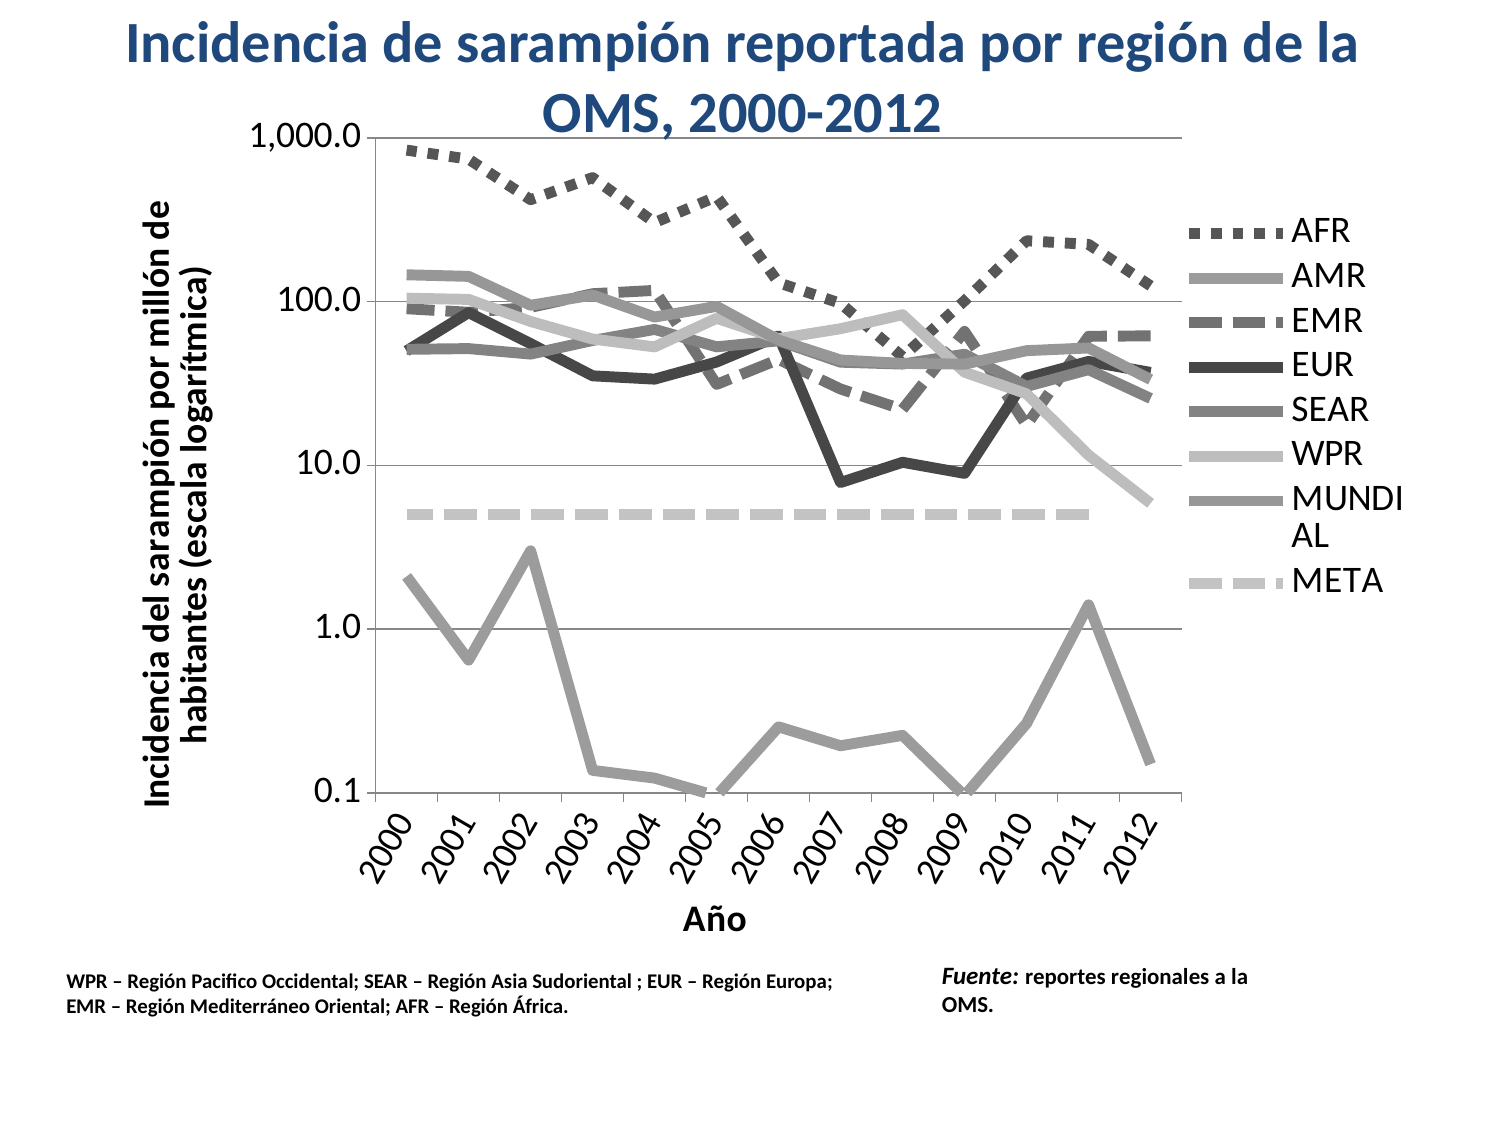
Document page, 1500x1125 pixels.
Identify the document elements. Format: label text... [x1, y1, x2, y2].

chart [129, 90, 1427, 953]
text_box WPR – Región Pacifico Occidental; SEAR – Región Asia Sudoriental ; EUR – Región Europa; EMR – Región Mediterráneo Oriental; AFR – Región África. [51, 960, 1473, 1025]
text_box Incidencia de sarampión reportada por región de la OMS, 2000-2012 [49, 0, 1436, 185]
